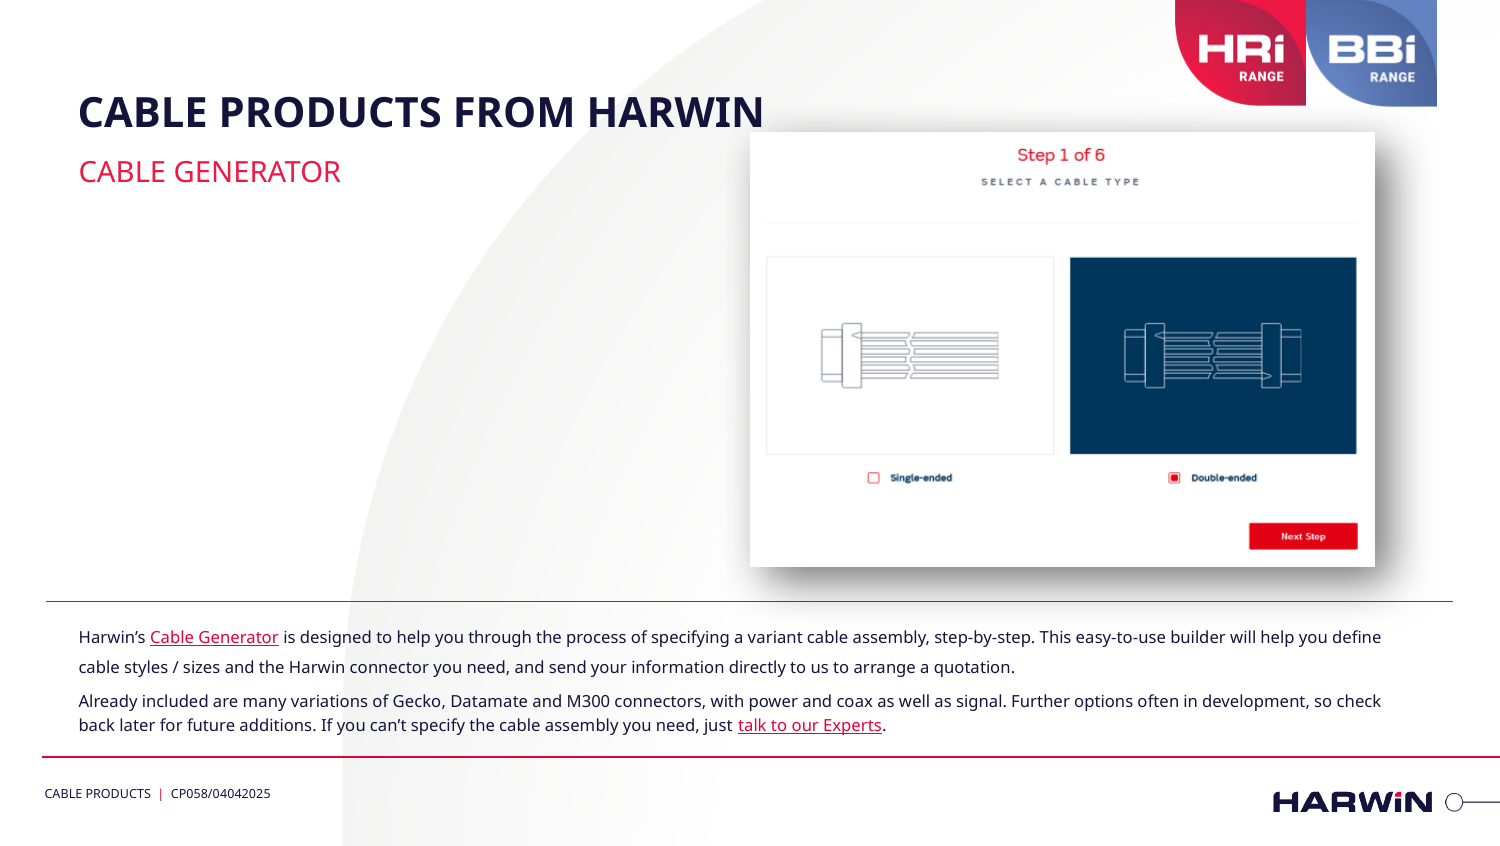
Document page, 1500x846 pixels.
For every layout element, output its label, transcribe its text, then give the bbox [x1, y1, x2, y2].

picture [342, 758, 1500, 846]
list Cable Generator [63, 151, 736, 194]
picture [342, 0, 1500, 756]
list Harwin’s Cable Generator is designed to help you through the process of specifying a variant cable assembly, step-by-step. This easy-to-use builder will help you define cable styles / sizes and the Harwin connector you need, and send your information directly to us to arrange a quotation. Already included are many variations of Gecko, Datamate and M300 connectors, with power and coax as well as signal. Further options often in development, so check back later for future additions. If you can’t specify the cable assembly you need, just talk to our Experts. [63, 602, 1440, 759]
